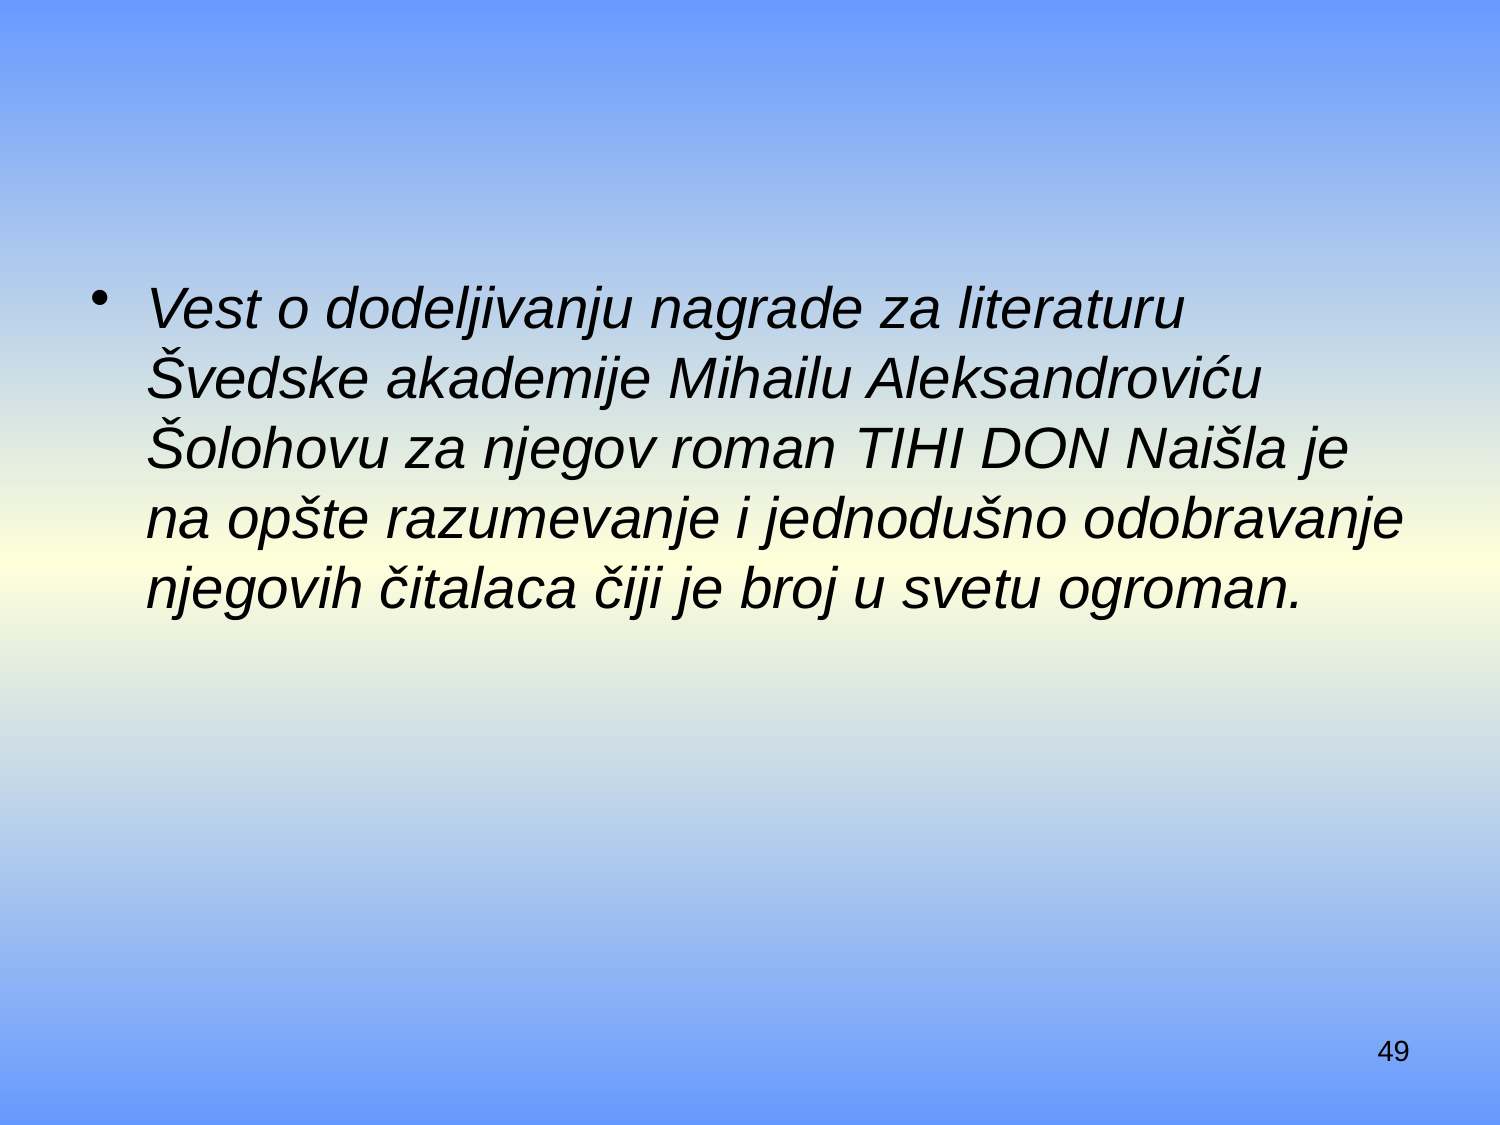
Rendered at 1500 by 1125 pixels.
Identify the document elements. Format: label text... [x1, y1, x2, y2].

list Vest o dodeljivanju nagrade za literaturu Švedske akademije Mihailu Aleksandroviću Šolohovu za njegov roman Tihi Don naišla je na opšte razumevanje i jednodušno odobravanje njegovih čitalaca čiji je broj u svetu ogroman. [75, 262, 1425, 1005]
slide_number 49 [1074, 1024, 1425, 1103]
